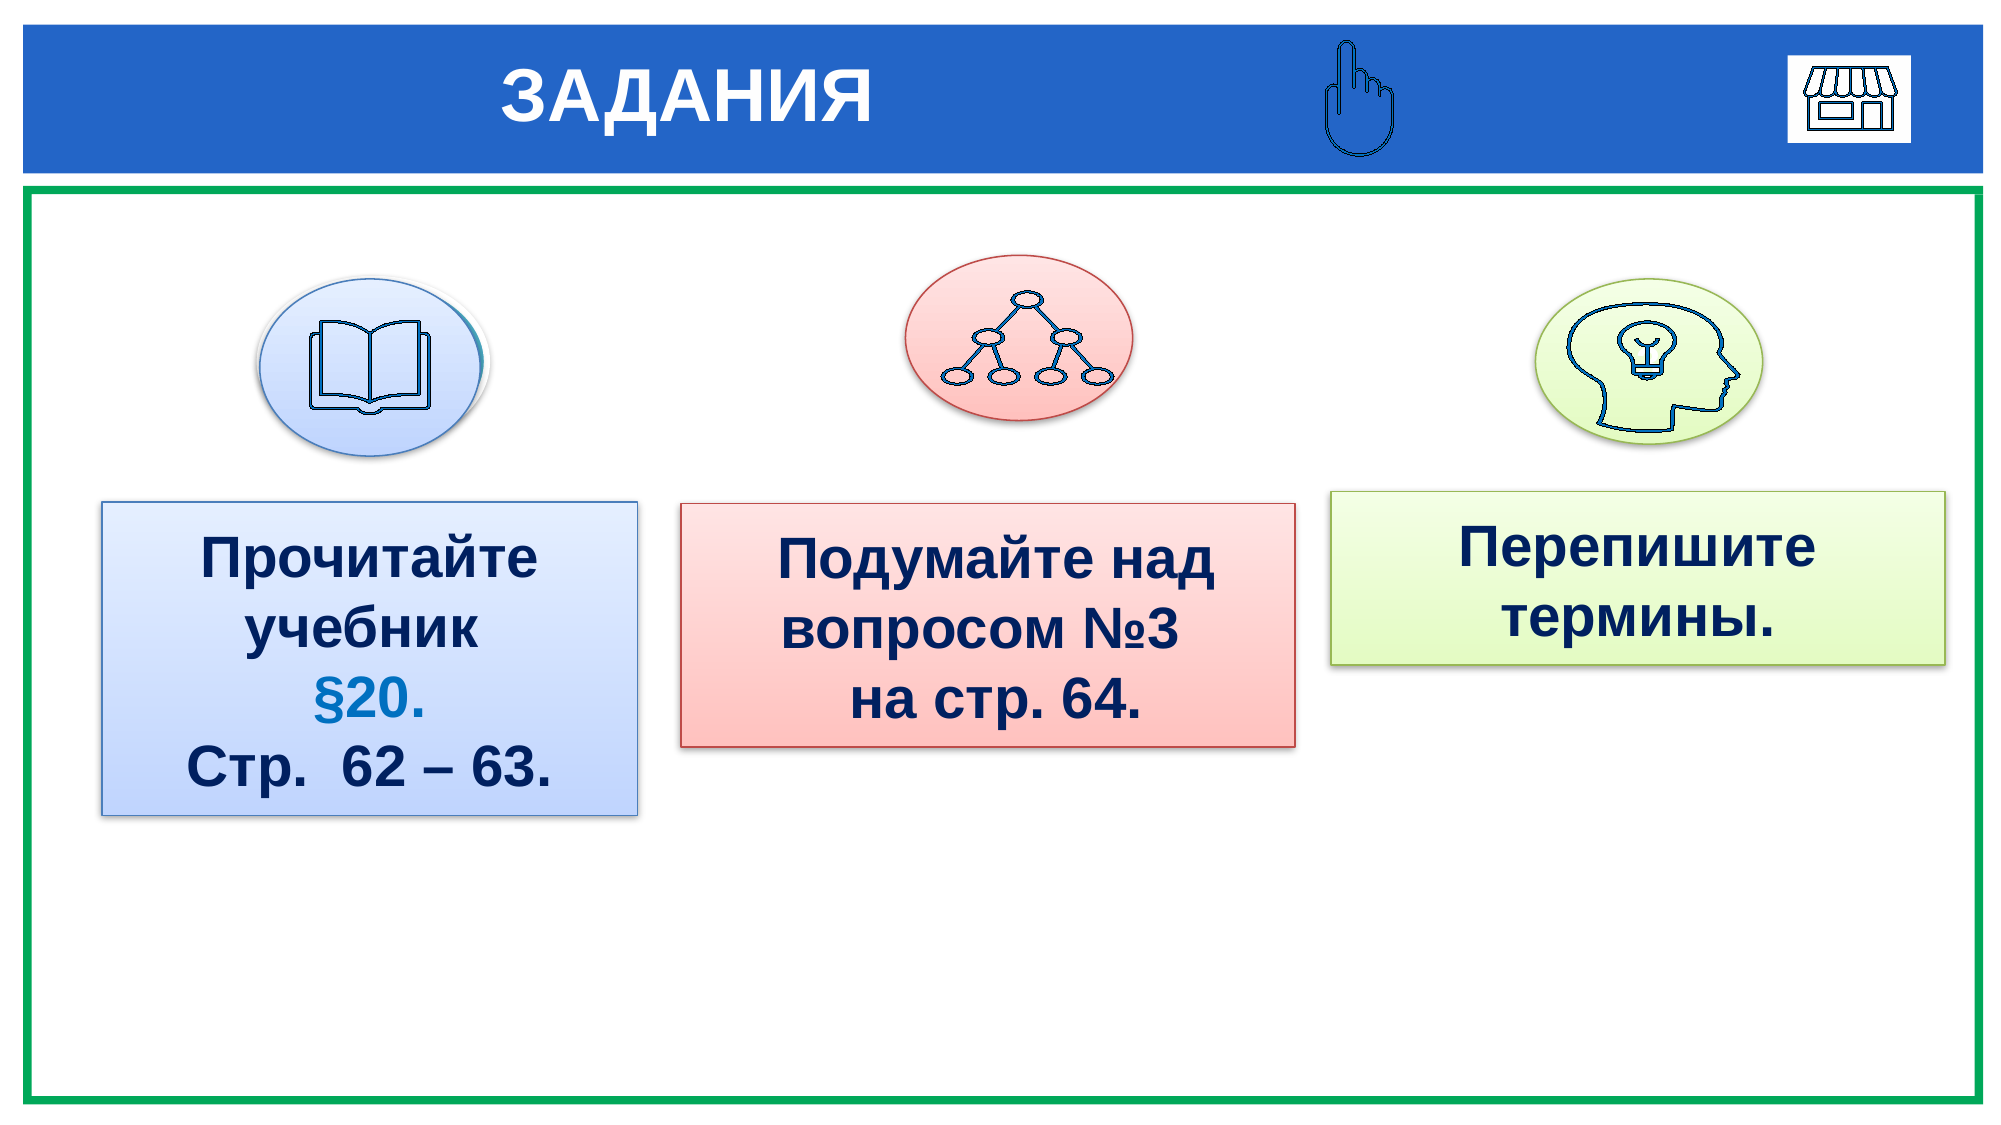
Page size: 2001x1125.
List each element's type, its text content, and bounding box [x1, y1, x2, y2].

text_box [1803, 66, 1898, 131]
text_box [904, 254, 1134, 422]
text_box 1 [486, 338, 491, 385]
text_box [1566, 302, 1741, 433]
text_box 3 [1534, 278, 1764, 445]
title ЗАДАНИЯ [55, 0, 1276, 185]
text_box [940, 290, 1115, 386]
text_box Подумайте над вопросом №3 на стр. 64. [680, 503, 1296, 748]
text_box [1325, 40, 1394, 157]
text_box Перепишите термины. [1330, 491, 1946, 666]
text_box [259, 278, 481, 457]
text_box [1787, 55, 1911, 143]
text_box Прочитайте учебник §20. Стр. 62 – 63. [101, 501, 638, 816]
